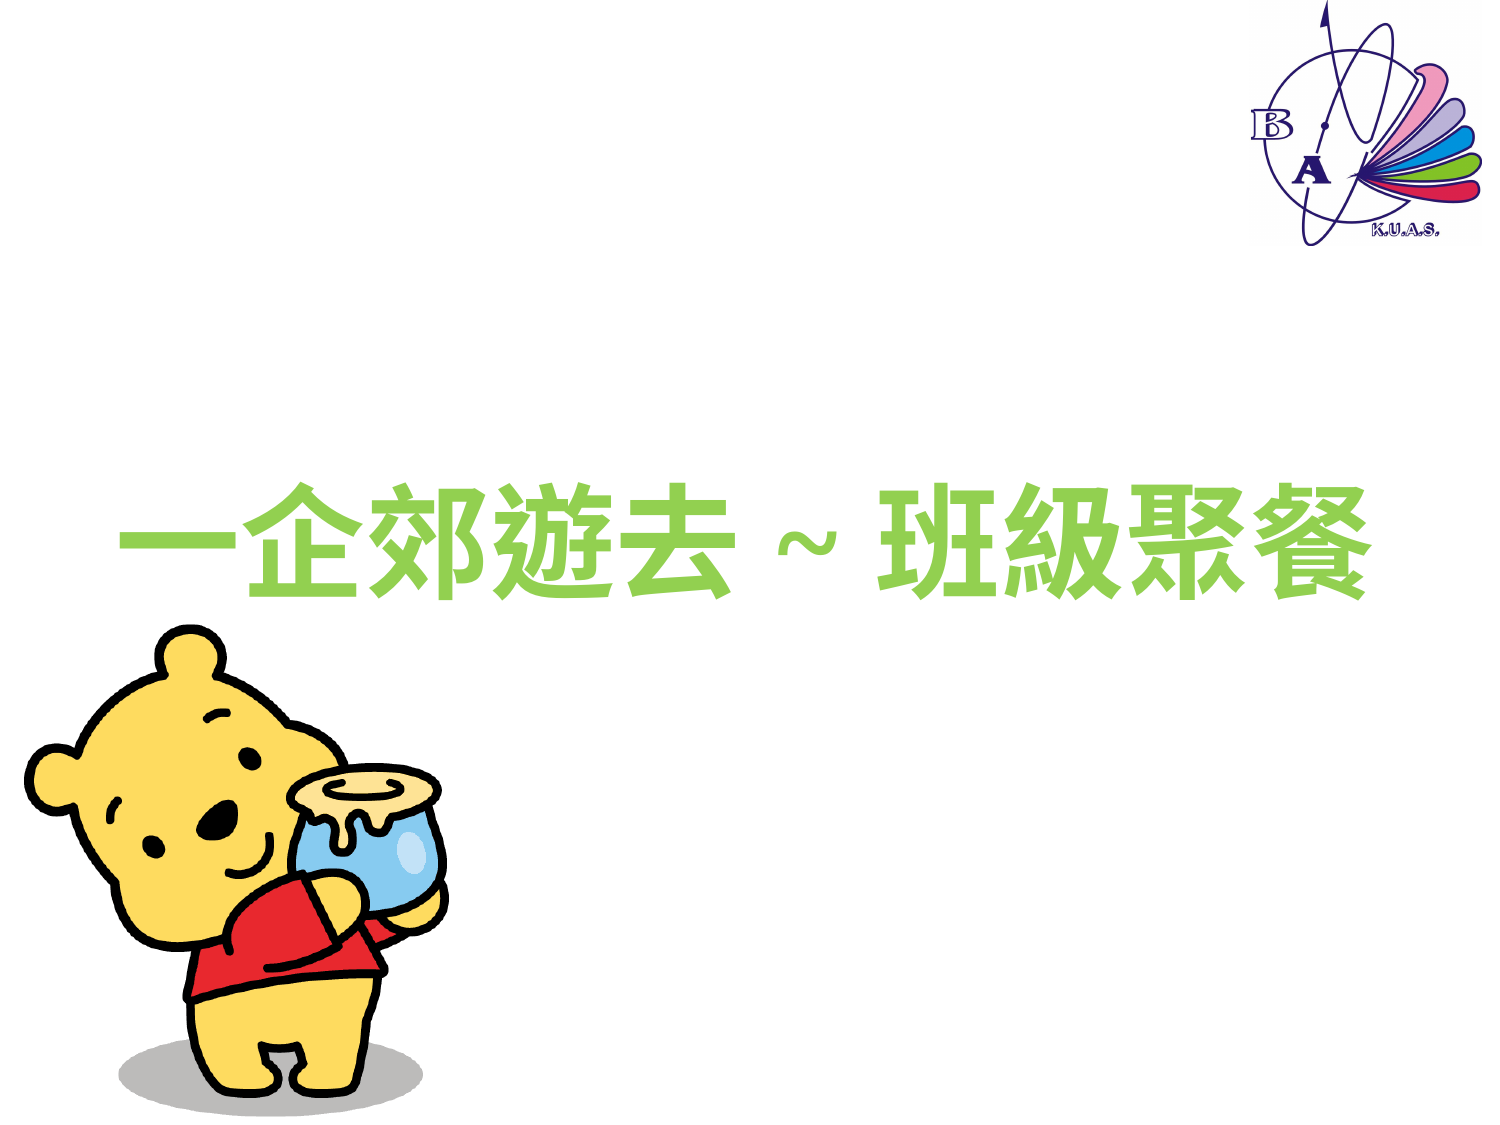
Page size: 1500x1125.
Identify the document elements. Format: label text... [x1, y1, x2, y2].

picture [0, 609, 511, 1121]
title 一企郊遊去~班級聚餐 [70, 445, 1421, 633]
picture [1249, 0, 1483, 246]
